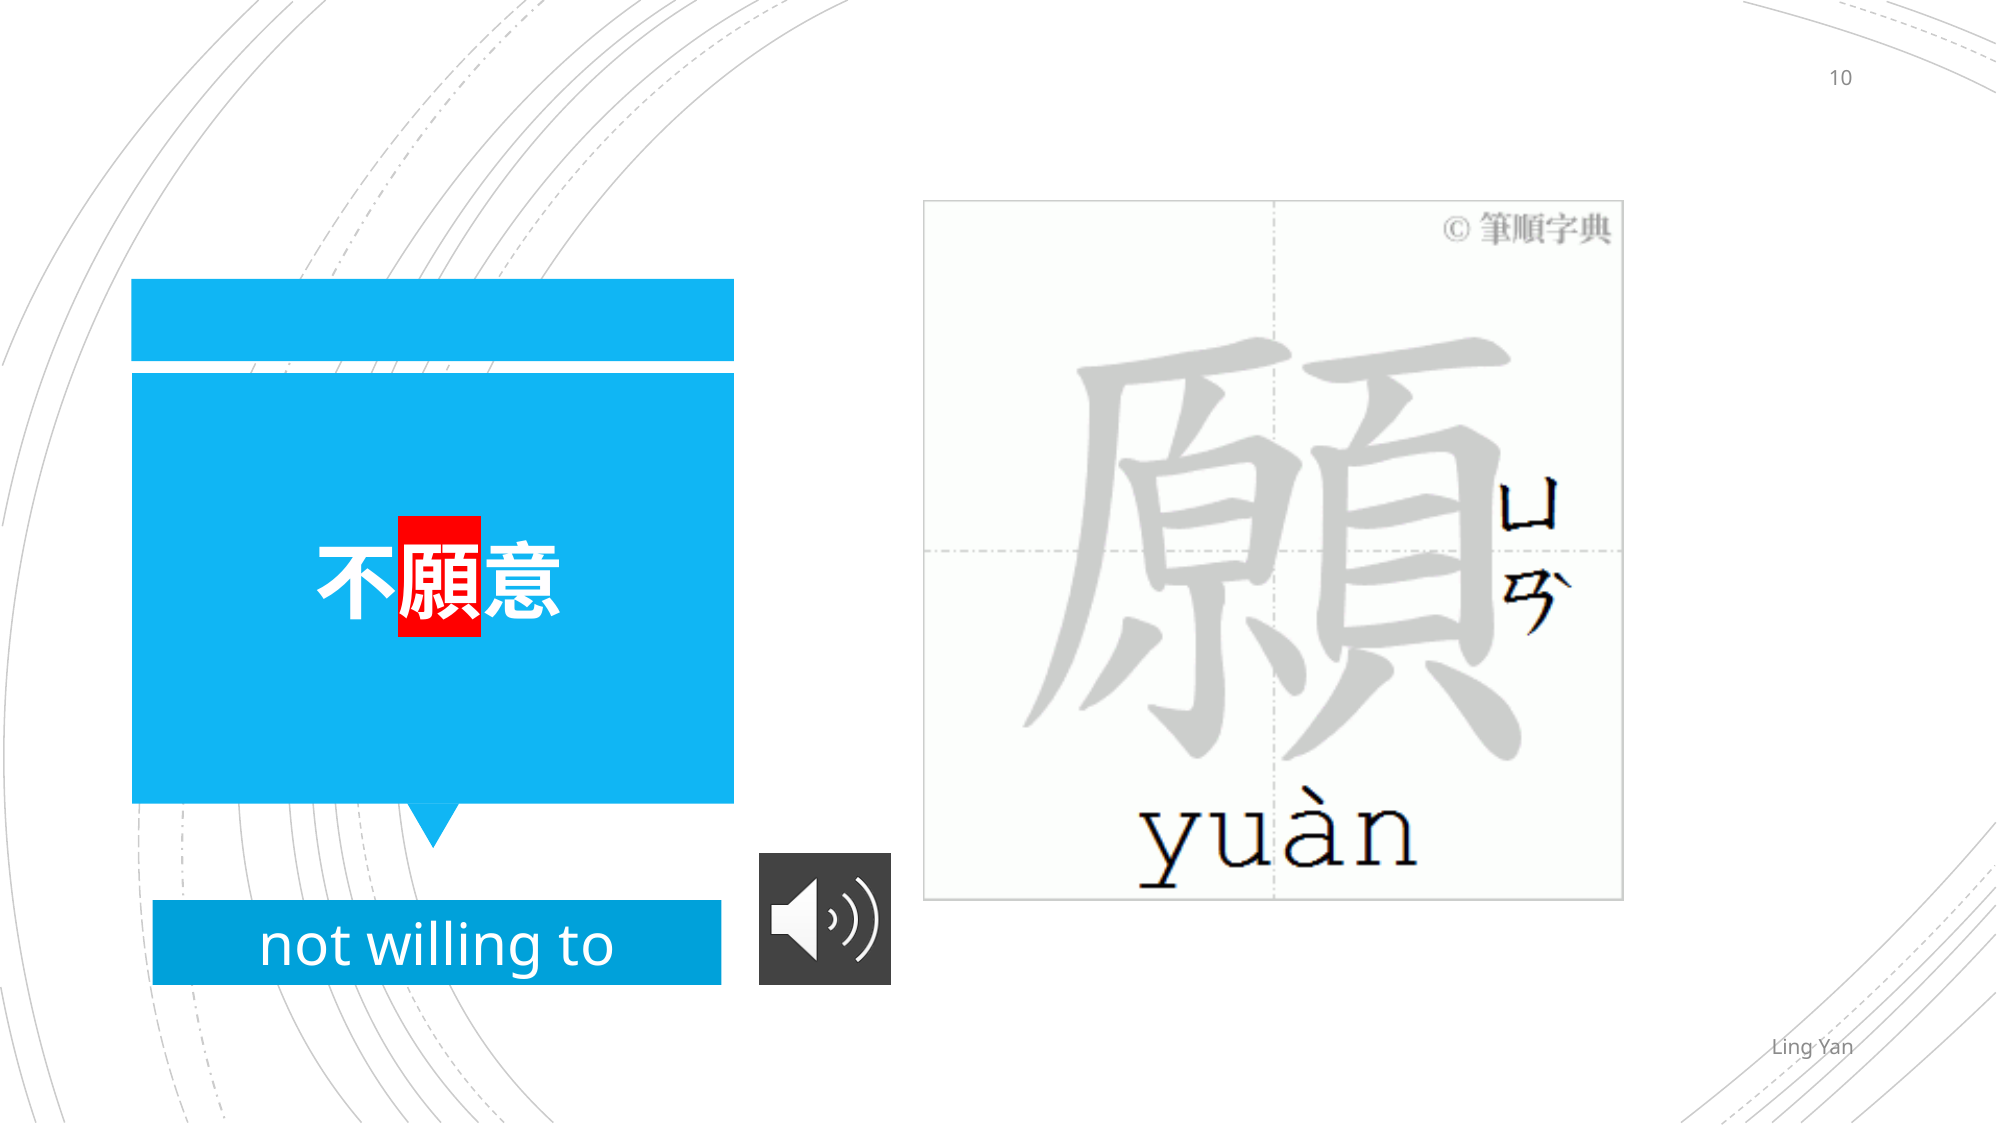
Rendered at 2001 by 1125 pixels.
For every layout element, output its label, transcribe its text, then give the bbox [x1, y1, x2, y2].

title 不願意 [152, 385, 727, 789]
picture [758, 852, 892, 987]
footer Ling Yan [131, 1021, 1869, 1074]
text_box not willing to [152, 900, 722, 985]
picture [923, 199, 1624, 901]
slide_number 10 [1717, 52, 1868, 105]
